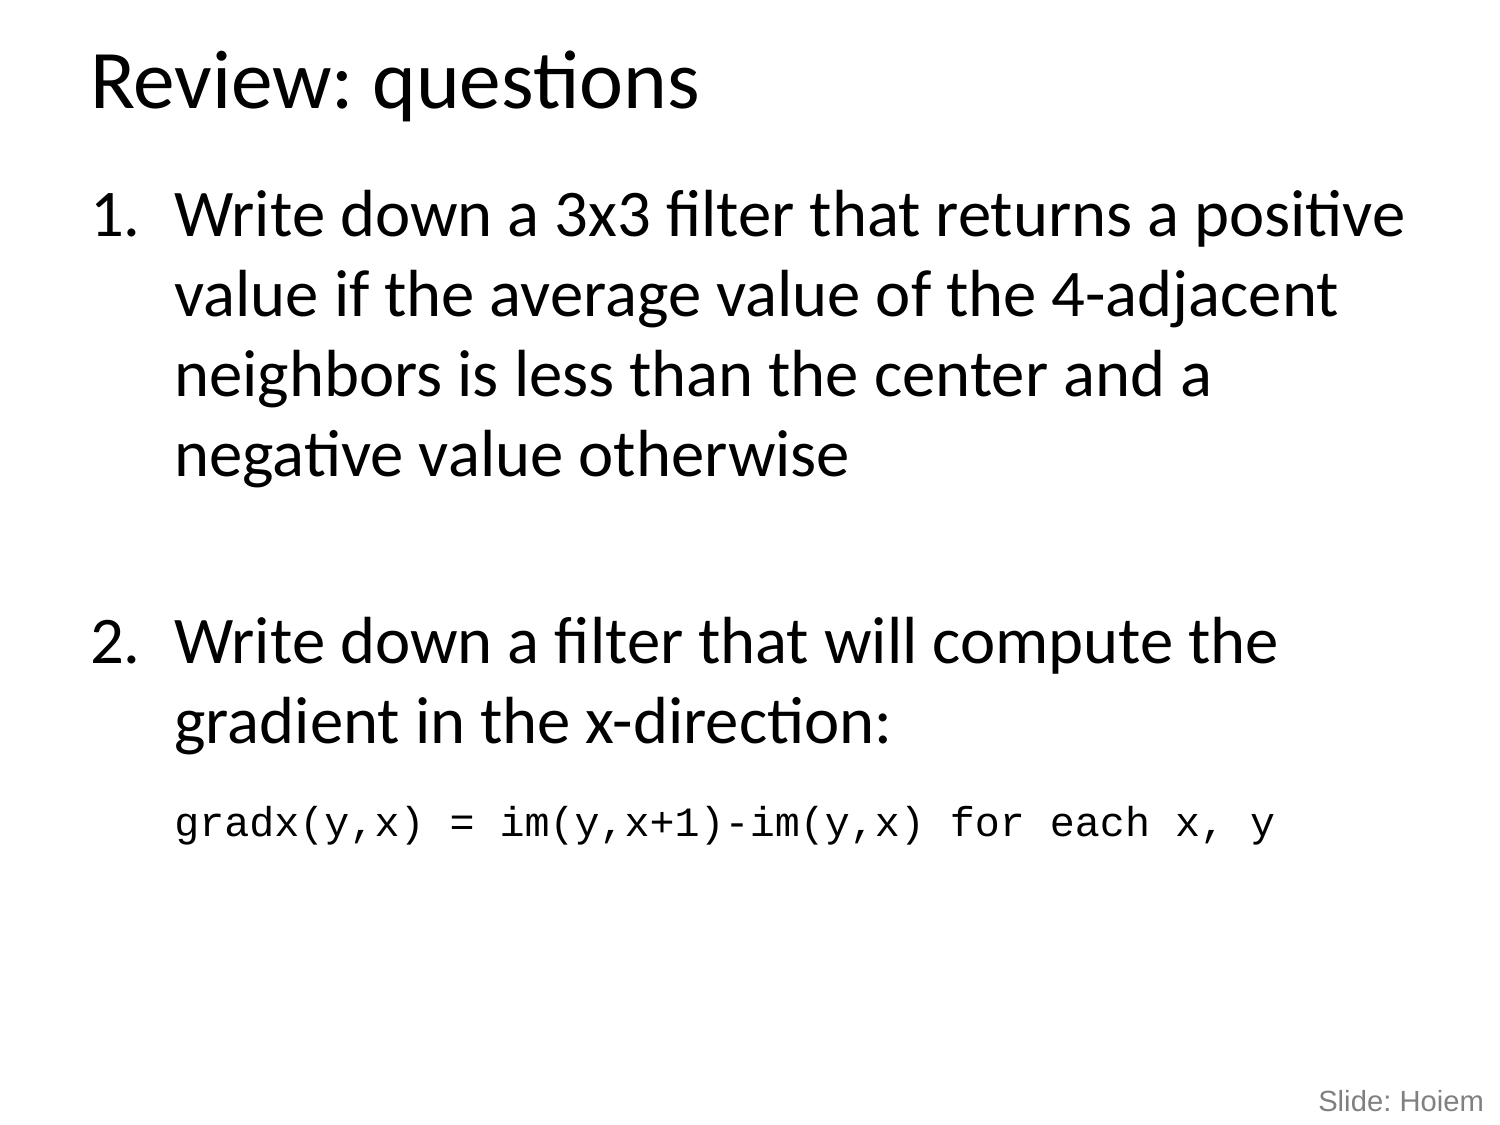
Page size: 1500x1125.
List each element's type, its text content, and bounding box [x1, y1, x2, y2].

title Review: questions [74, 0, 1426, 151]
list Write down a 3x3 filter that returns a positive value if the average value of the 4-adjacent neighbors is less than the center and a negative value otherwise Write down a filter that will compute the gradient in the x-direction: gradx(y,x) = im(y,x+1)-im(y,x) for each x, y [74, 162, 1426, 1006]
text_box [1303, 1074, 1500, 1125]
